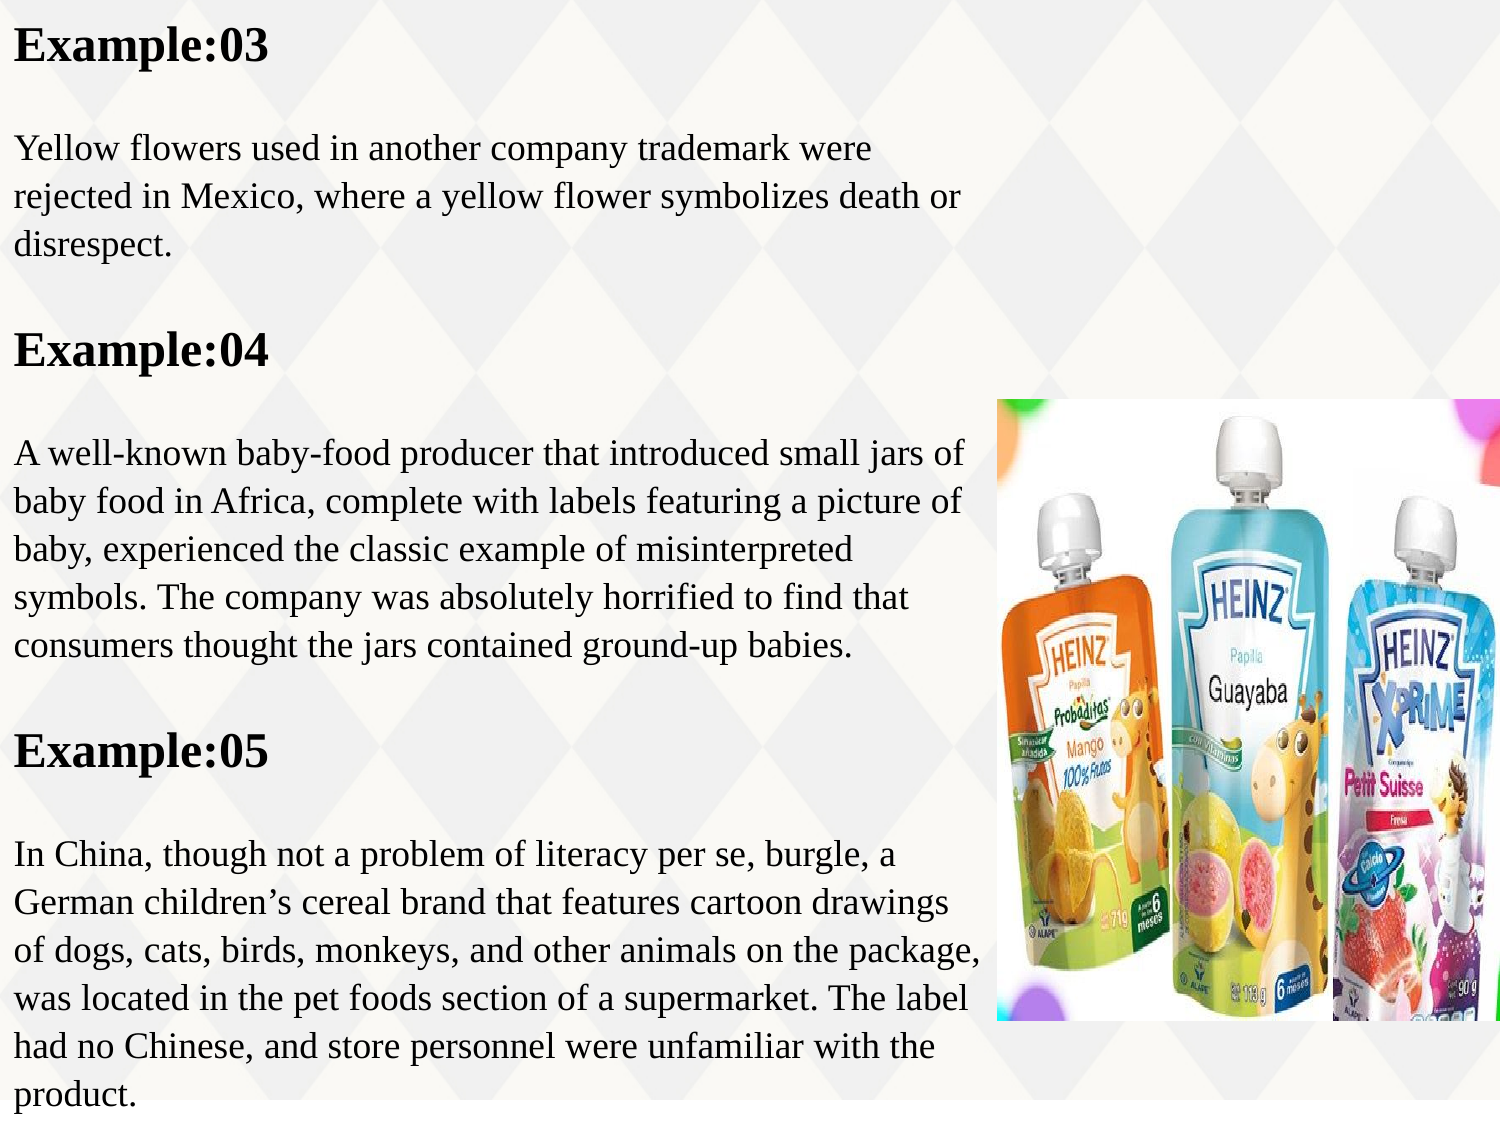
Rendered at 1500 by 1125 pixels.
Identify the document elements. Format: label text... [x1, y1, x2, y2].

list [0, 0, 1500, 1100]
text_box Example:03 Yellow flowers used in another company trademark were rejected in Mexico, where a yellow flower symbolizes death or disrespect. Example:04 A well-known baby-food producer that introduced small jars of baby food in Africa, complete with labels featuring a picture of baby, experienced the classic example of misinterpreted symbols. The company was absolutely horrified to find that consumers thought the jars contained ground-up babies. Example:05 In China, though not a problem of literacy per se, burgle, a German children’s cereal brand that features cartoon drawings of dogs, cats, birds, monkeys, and other animals on the package, was located in the pet foods section of a supermarket. The label had no Chinese, and store personnel were unfamiliar with the product. [0, 1100, 998, 1125]
picture [997, 399, 1500, 1021]
